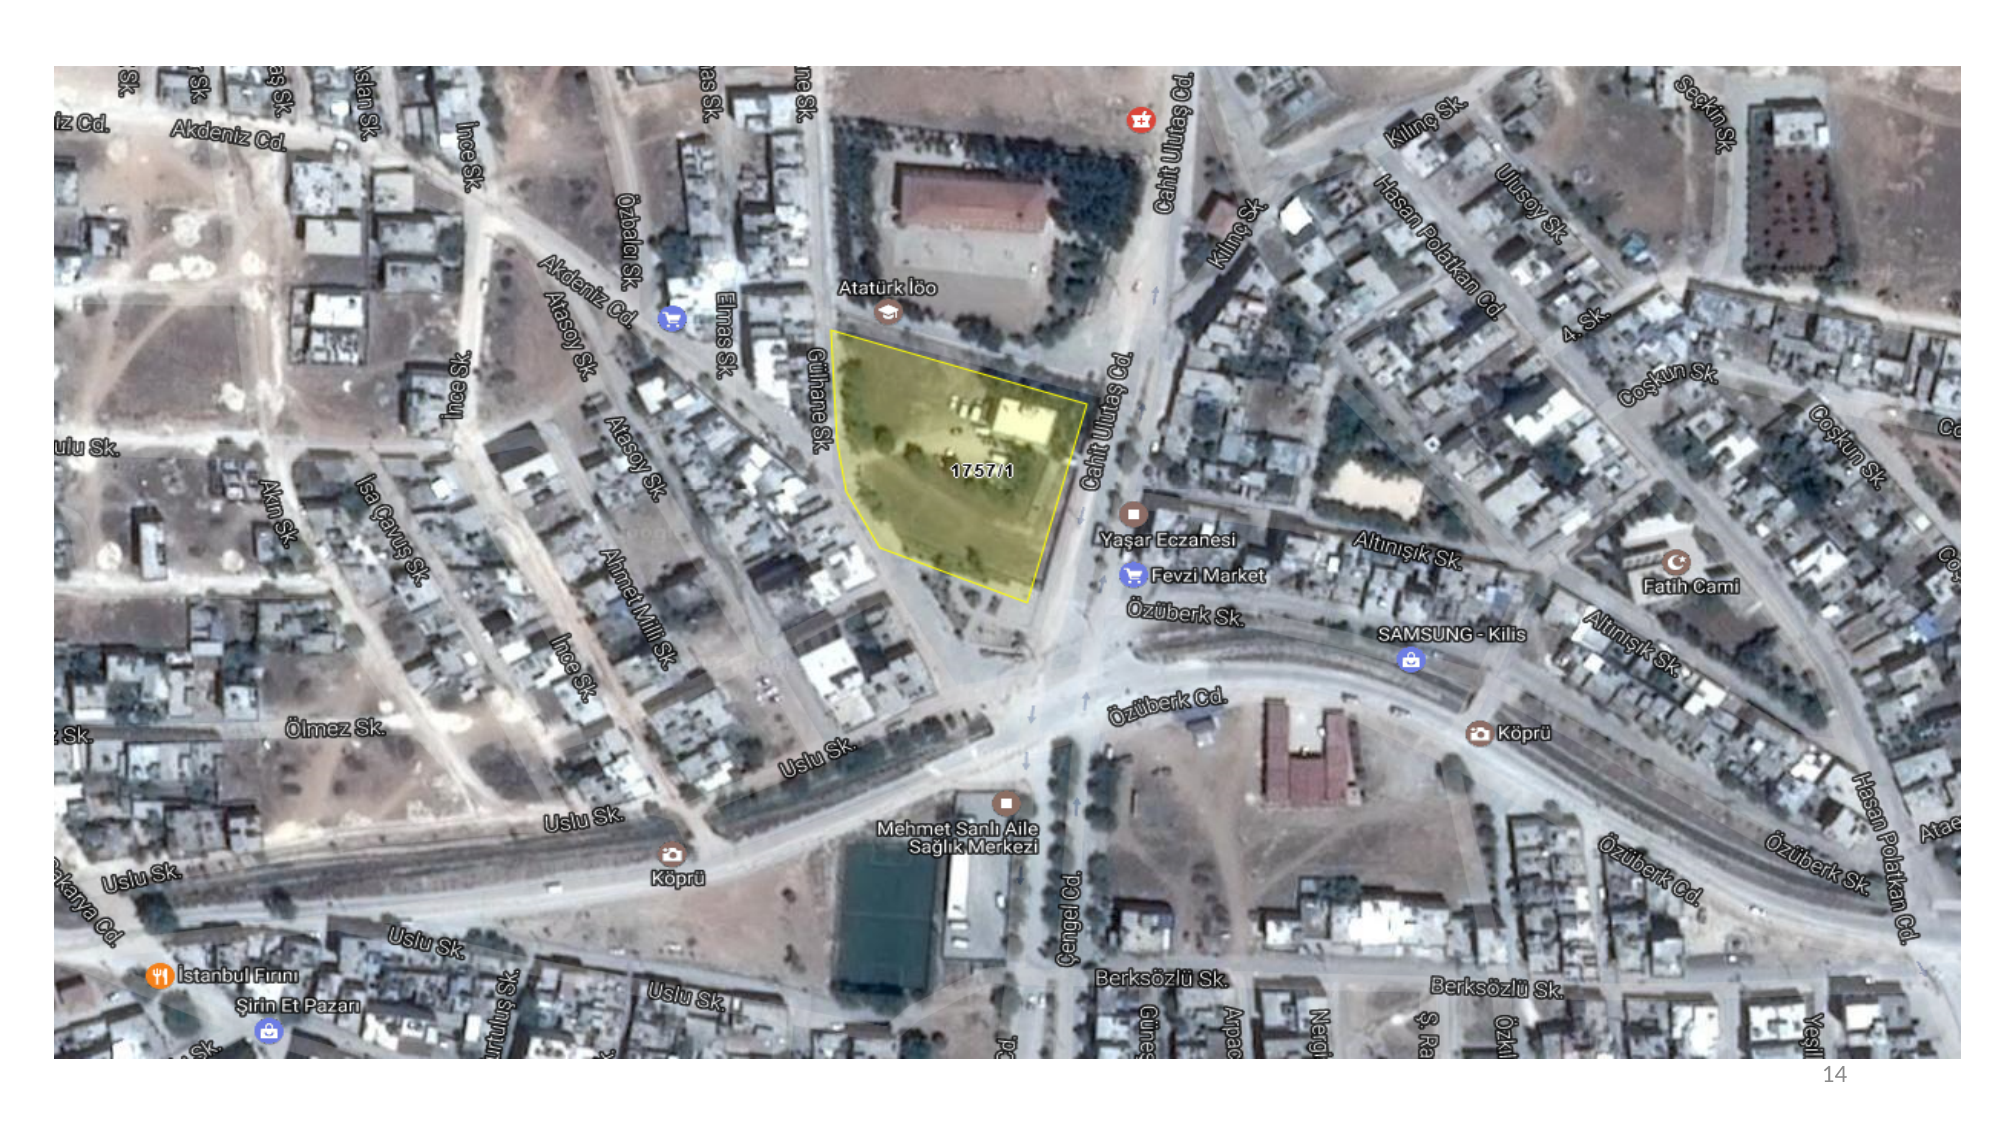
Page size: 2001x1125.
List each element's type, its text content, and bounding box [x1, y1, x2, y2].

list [54, 66, 1961, 1059]
slide_number 14 [1412, 1059, 1863, 1103]
